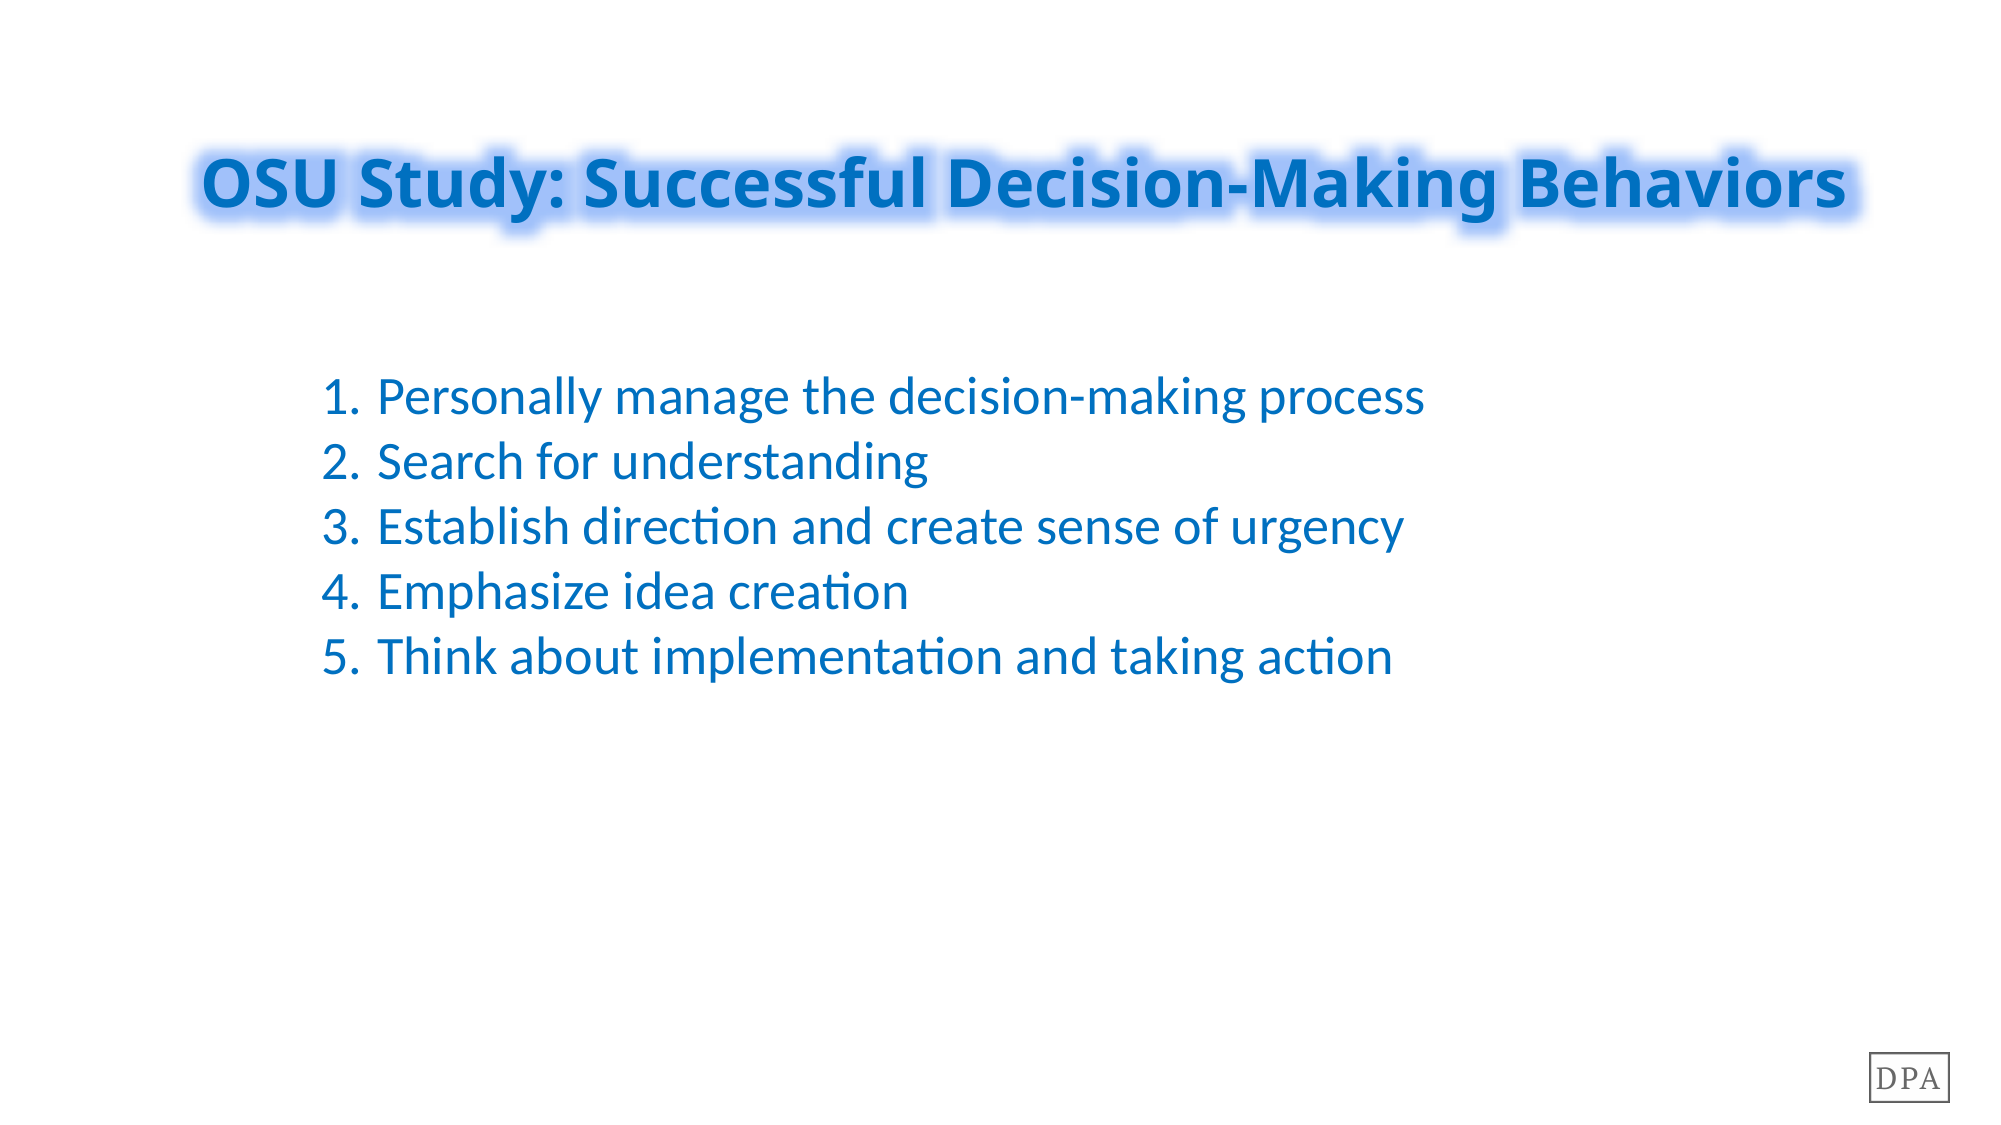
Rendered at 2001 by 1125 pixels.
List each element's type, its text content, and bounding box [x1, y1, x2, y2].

picture [1869, 1052, 1950, 1103]
text_box Personally manage the decision-making process Search for understanding Establish direction and create sense of urgency Emphasize idea creation Think about implementation and taking action [306, 352, 1744, 693]
text_box OSU Study: Successful Decision-Making Behaviors [162, 105, 1888, 266]
